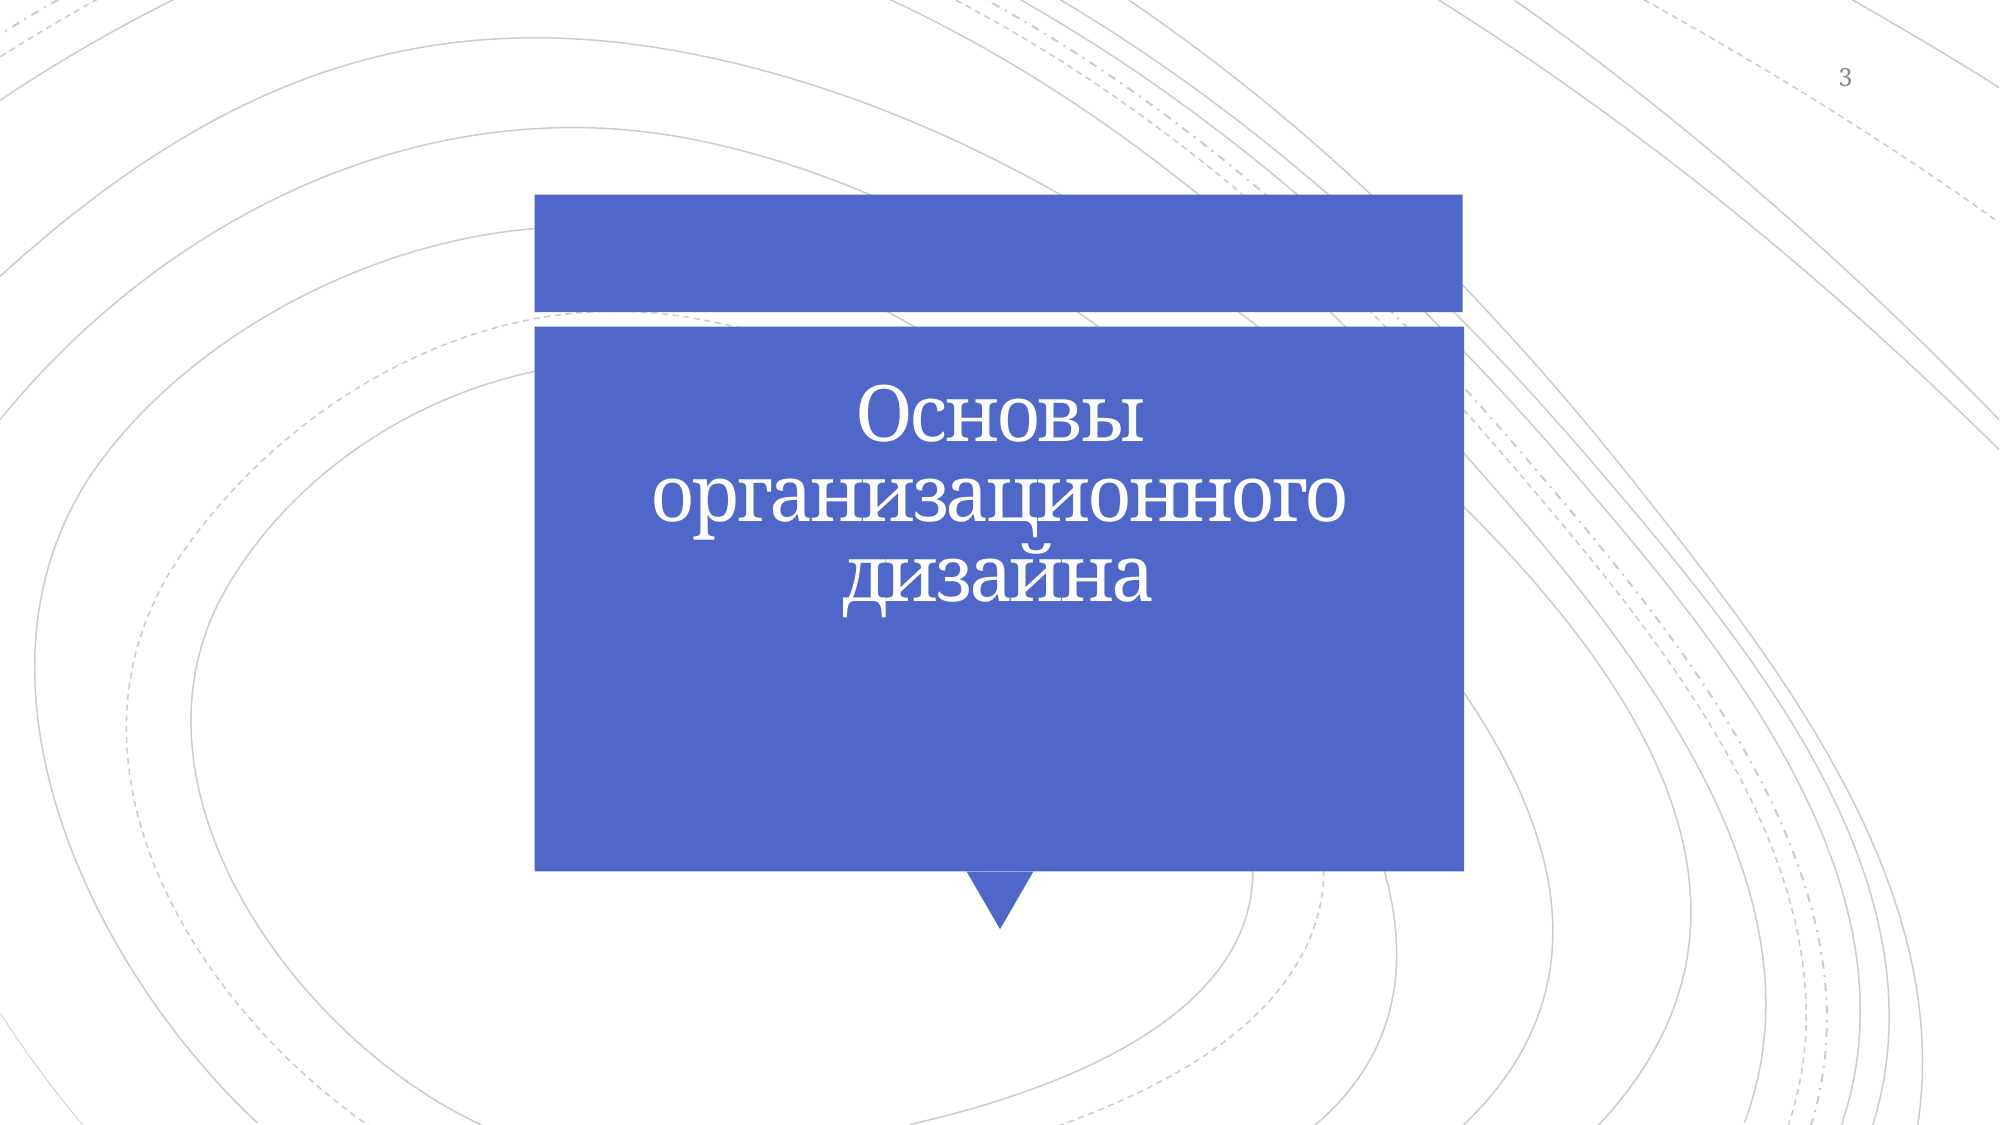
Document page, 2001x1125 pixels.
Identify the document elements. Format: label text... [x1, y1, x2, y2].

title Основы организационного дизайна [548, 340, 1450, 618]
slide_number 3 [1717, 52, 1868, 105]
